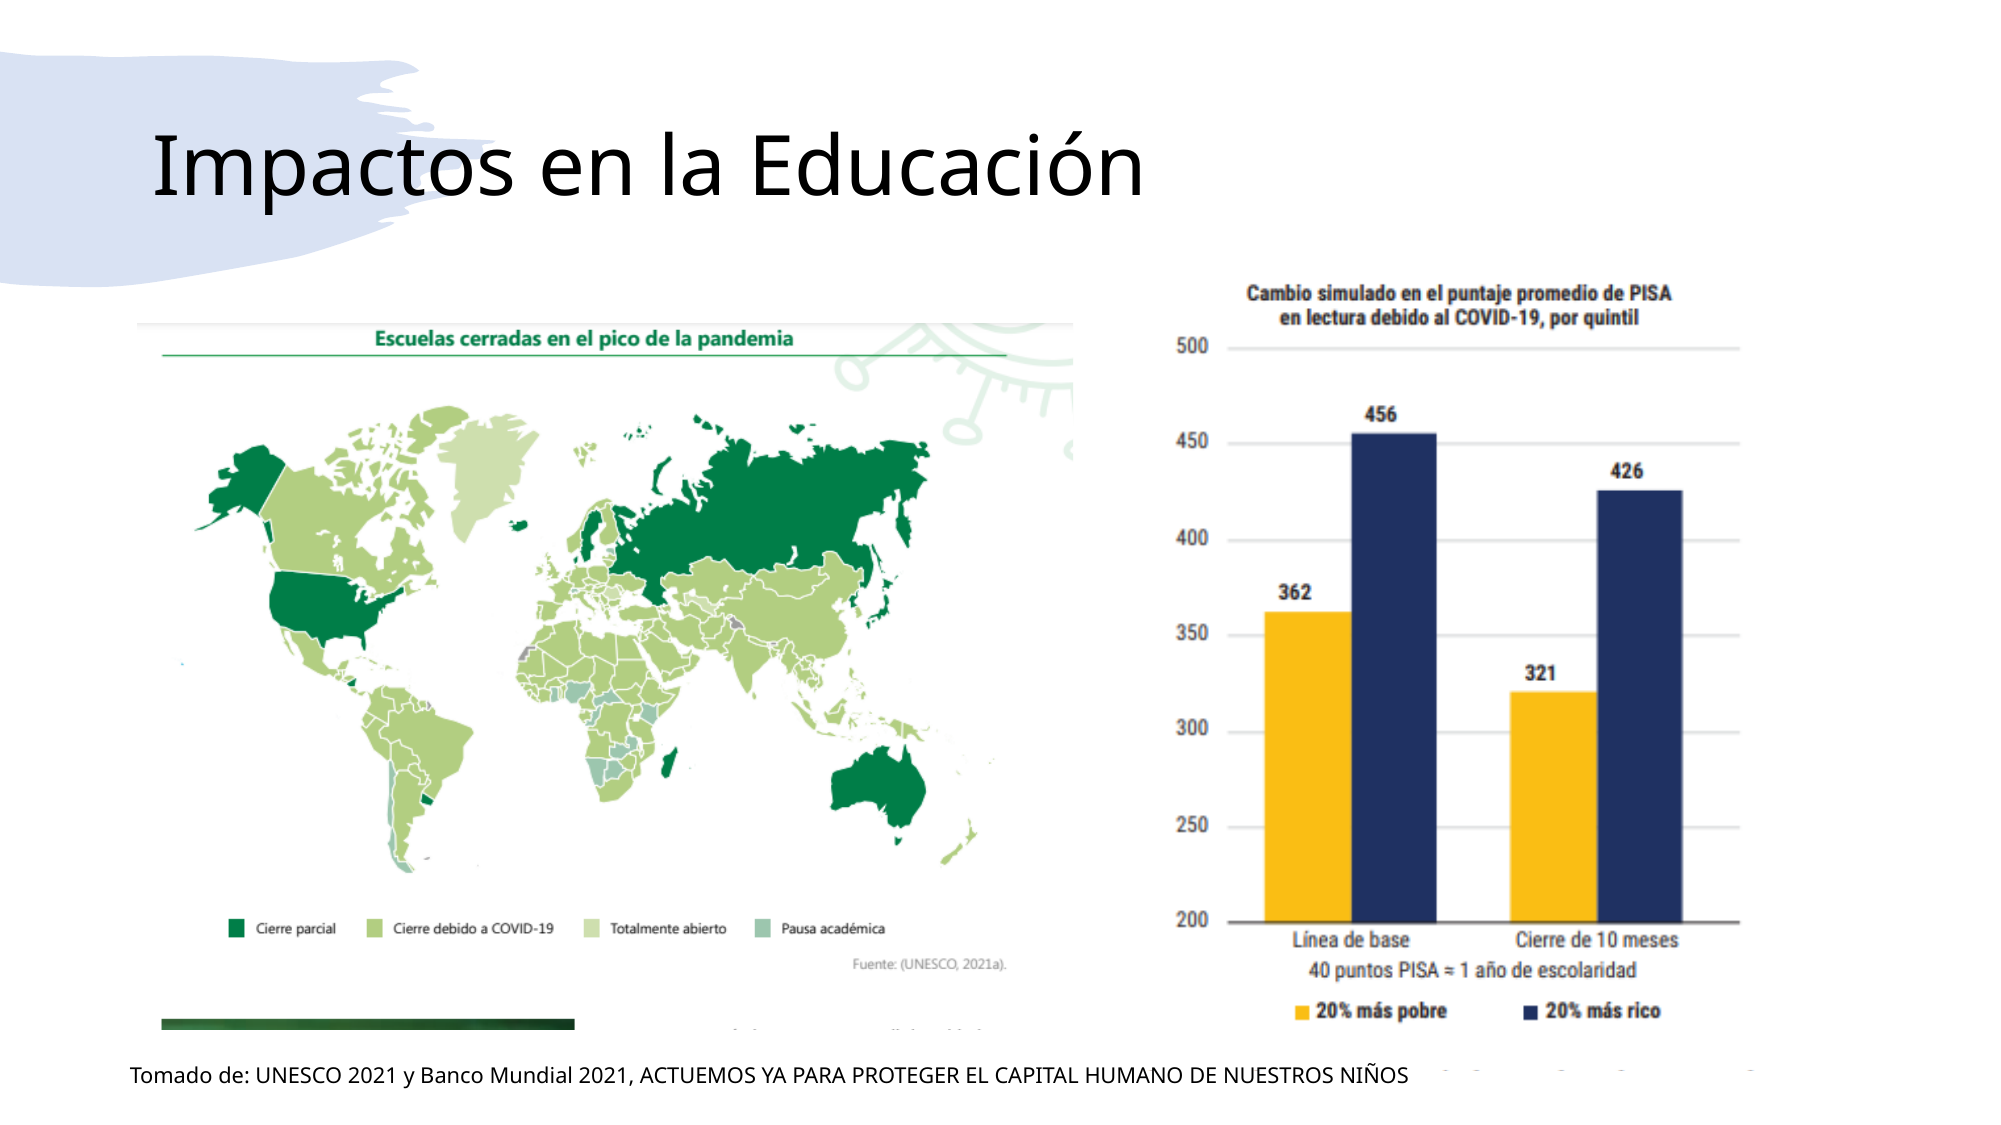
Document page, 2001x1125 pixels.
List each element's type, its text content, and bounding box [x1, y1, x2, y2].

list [1073, 242, 1805, 1071]
title Impactos en la Educación [137, 59, 1863, 278]
text_box Tomado de: UNESCO 2021 y Banco Mundial 2021, ACTUEMOS YA PARA PROTEGER EL CAPITAL HUMANO DE NUESTROS NIÑOS [114, 1054, 1784, 1096]
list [136, 323, 1073, 1030]
